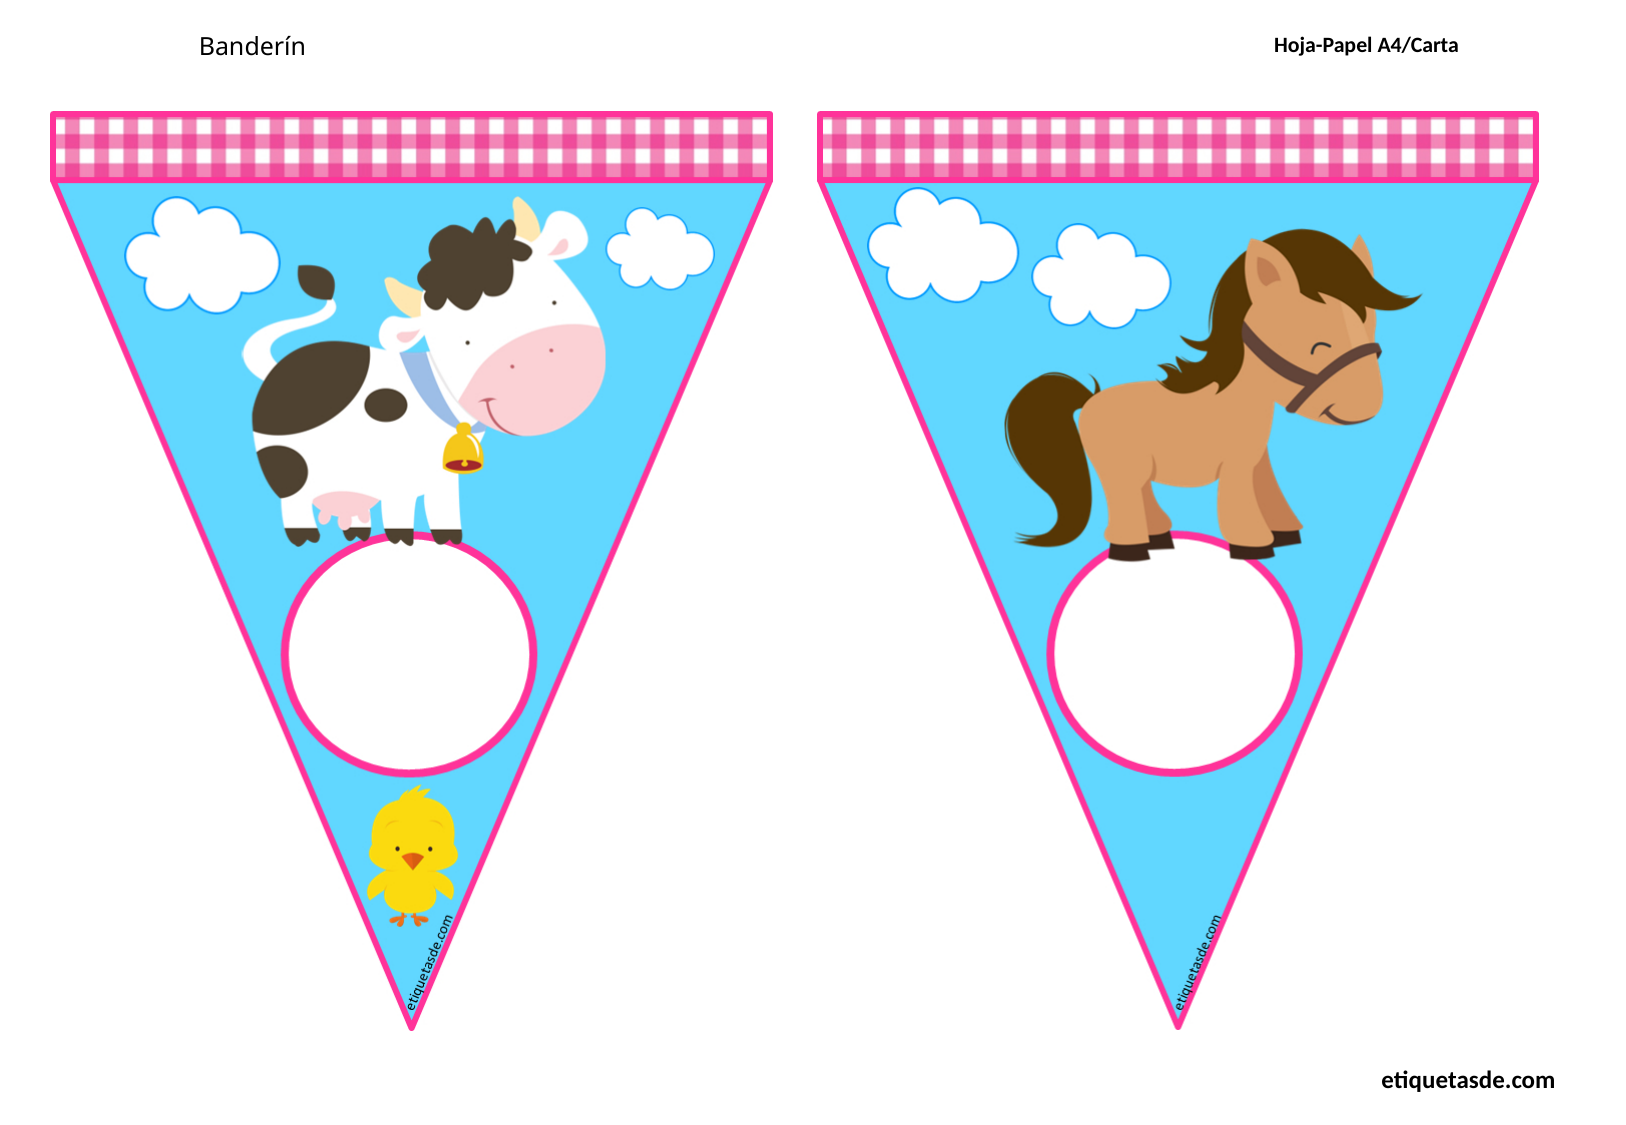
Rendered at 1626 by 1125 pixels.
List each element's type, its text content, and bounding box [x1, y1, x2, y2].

text_box Hoja-Papel A4/Carta [1259, 23, 1475, 65]
picture [50, 111, 773, 1031]
text_box etiquetasde.com [1366, 1056, 1571, 1101]
text_box Banderín [64, 23, 440, 69]
picture [817, 111, 1539, 1030]
